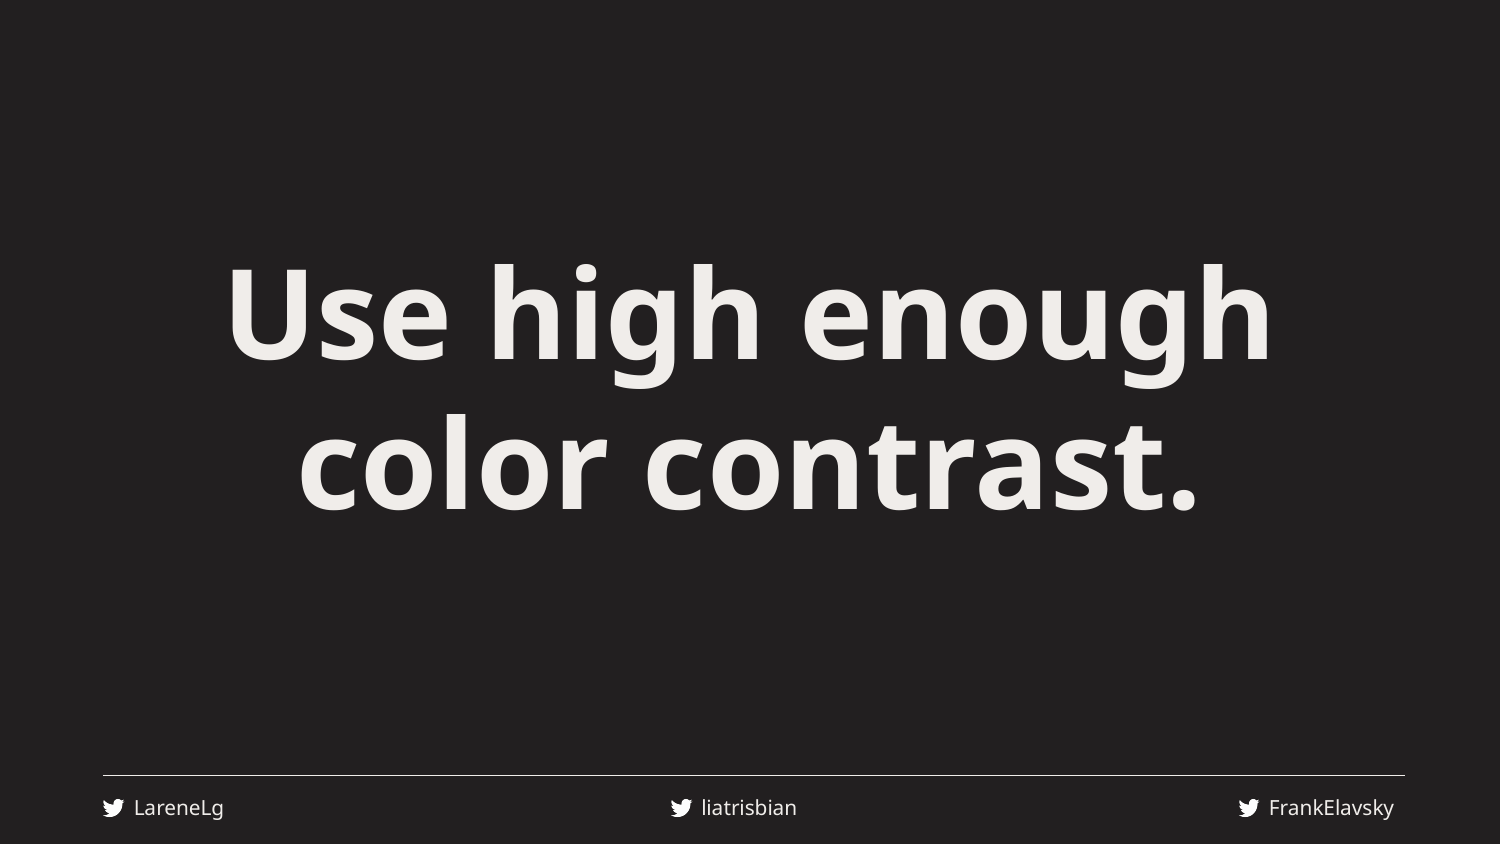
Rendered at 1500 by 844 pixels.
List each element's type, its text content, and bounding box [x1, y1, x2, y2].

picture [670, 796, 693, 819]
picture [1238, 796, 1260, 819]
picture [102, 796, 125, 819]
title Use high enough color contrast. [200, 132, 1300, 637]
